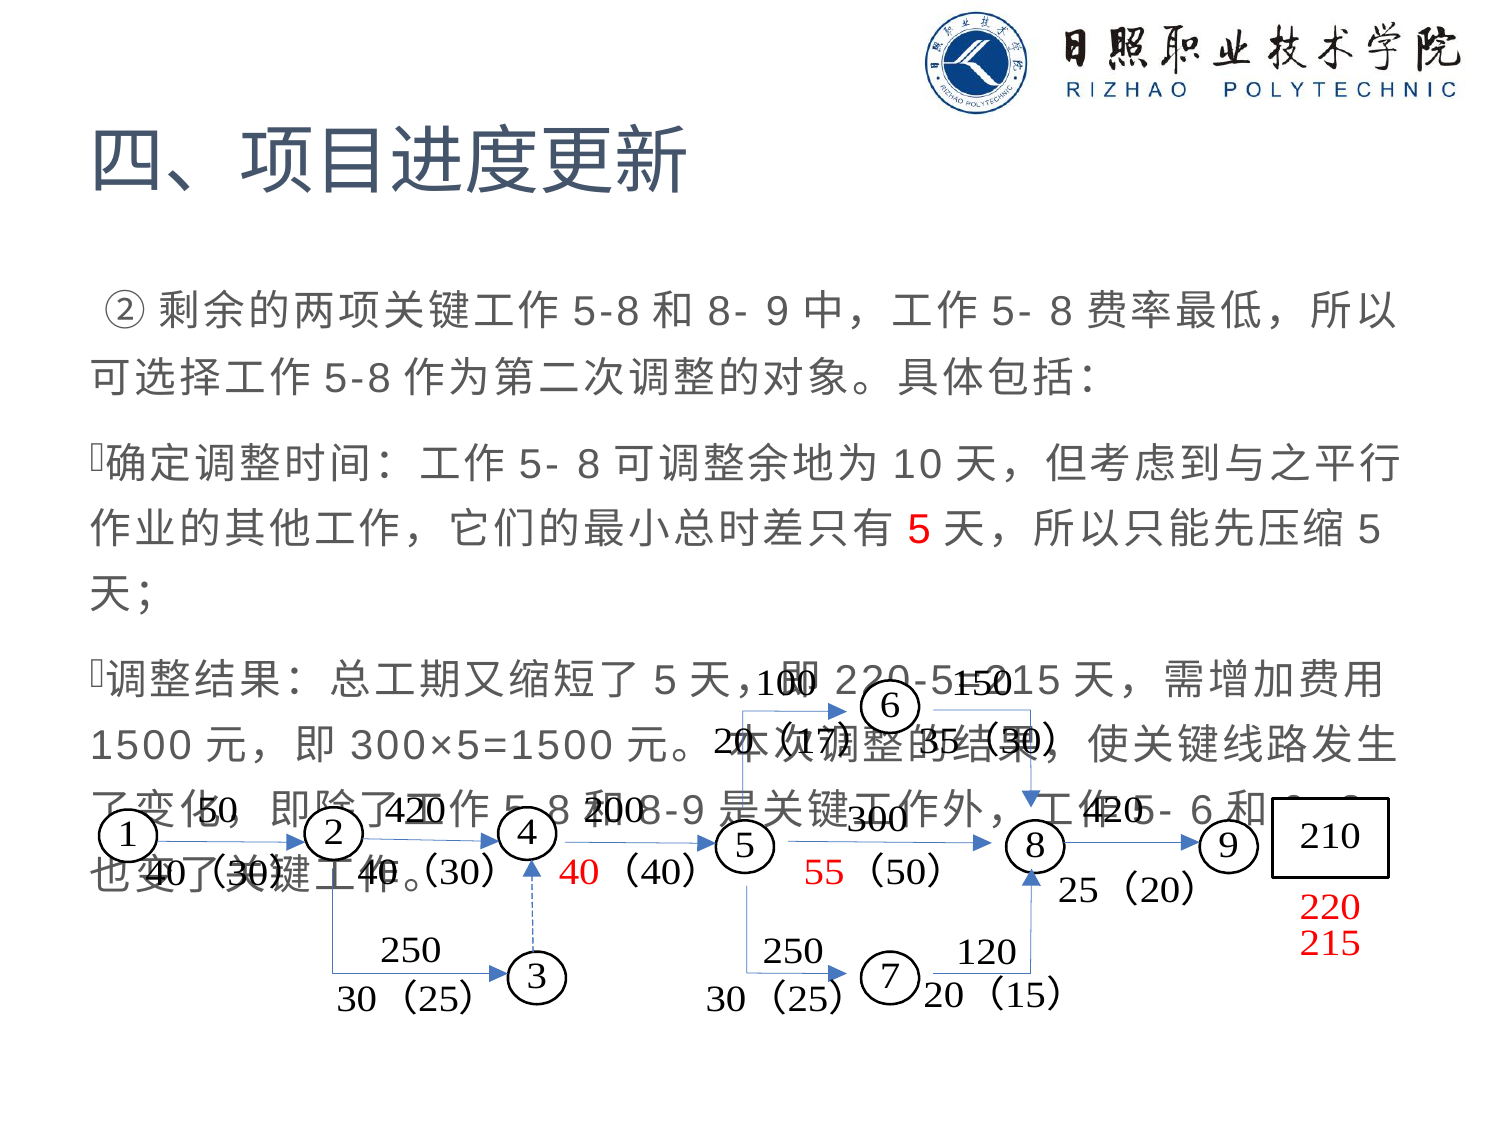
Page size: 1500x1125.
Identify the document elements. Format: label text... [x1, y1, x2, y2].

picture [909, 0, 1500, 120]
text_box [92, 647, 1396, 1037]
list ②剩余的两项关键工作5-8和8- 9中，工作5- 8费率最低，所以可选择工作5-8作为第二次调整的对象。具体包括： 确定调整时间：工作5- 8可调整余地为10天，但考虑到与之平行作业的其他工作，它们的最小总时差只有5天，所以只能先压缩5天； 调整结果：总工期又缩短了5天，即220-5=215天，需增加费用1500元，即300×5=1500元。 本次调整的结果，使关键线路发生了变化，即除了工作5-8和8-9是关键工作外，工作5- 6和6- 8也变了关键工作。 [75, 249, 1425, 1005]
title 四、项目进度更新 [74, 99, 1425, 216]
